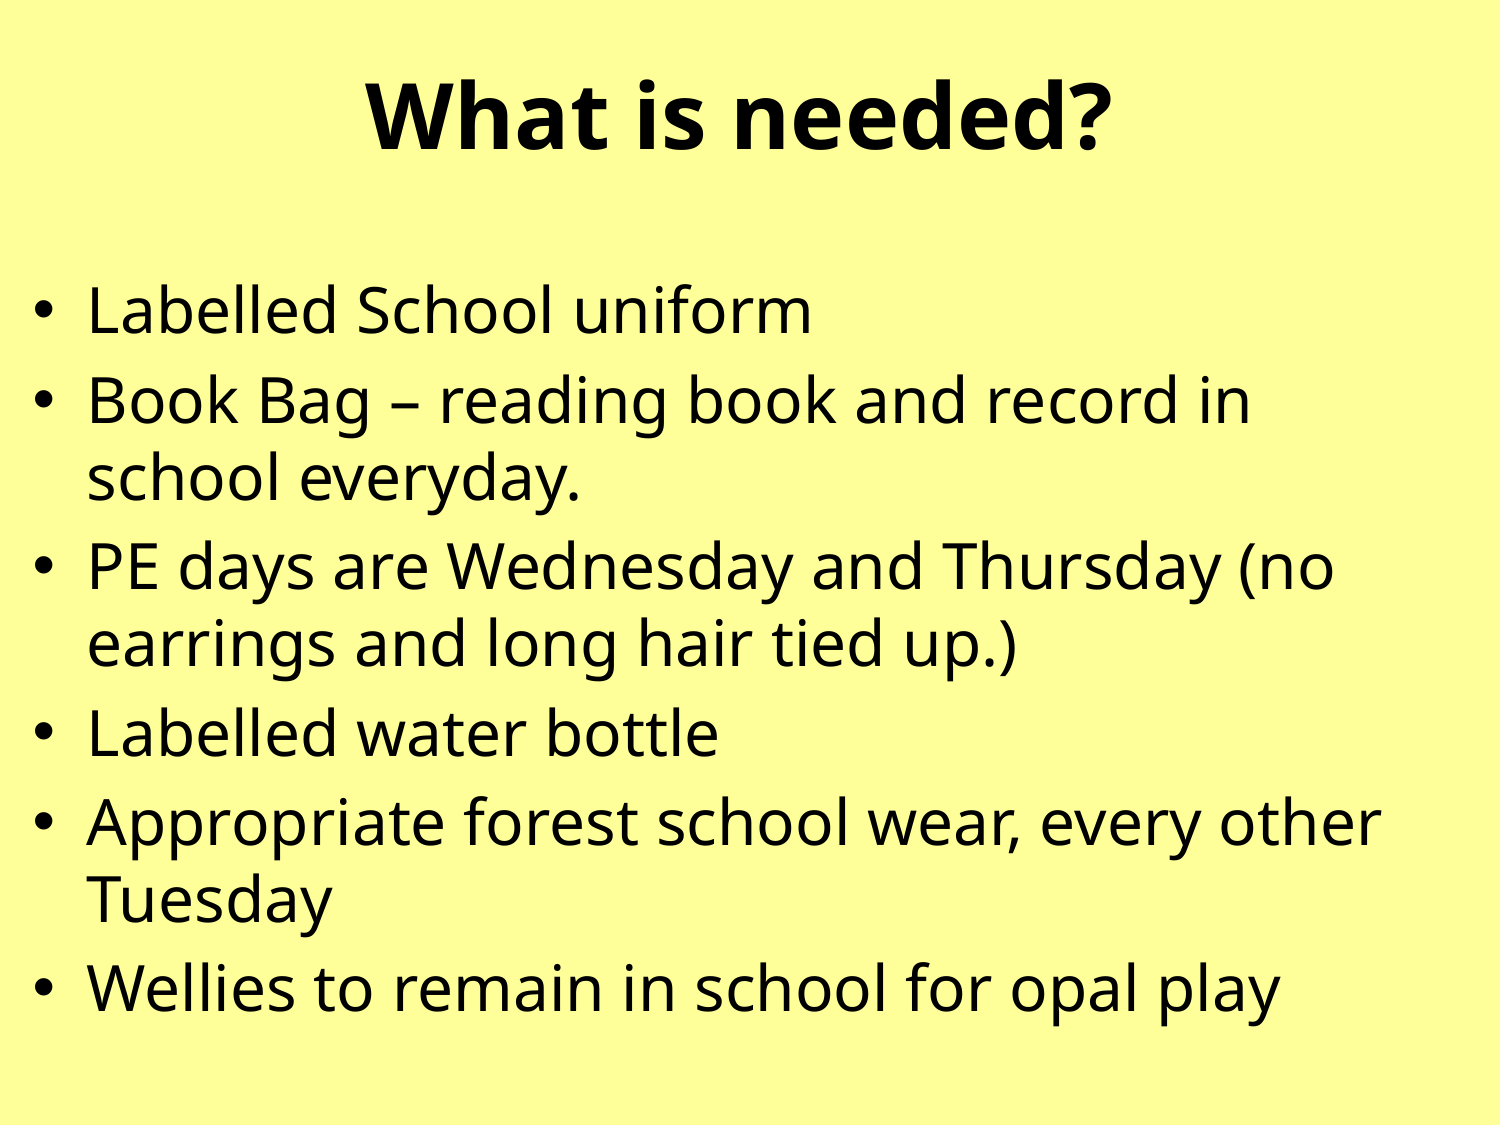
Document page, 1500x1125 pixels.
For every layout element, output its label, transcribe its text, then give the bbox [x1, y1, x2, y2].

title What is needed? [76, 19, 1427, 207]
list Labelled School uniform Book Bag – reading book and record in school everyday. PE days are Wednesday and Thursday (no earrings and long hair tied up.) Labelled water bottle Appropriate forest school wear, every other Tuesday Wellies to remain in school for opal play [17, 262, 1471, 1035]
